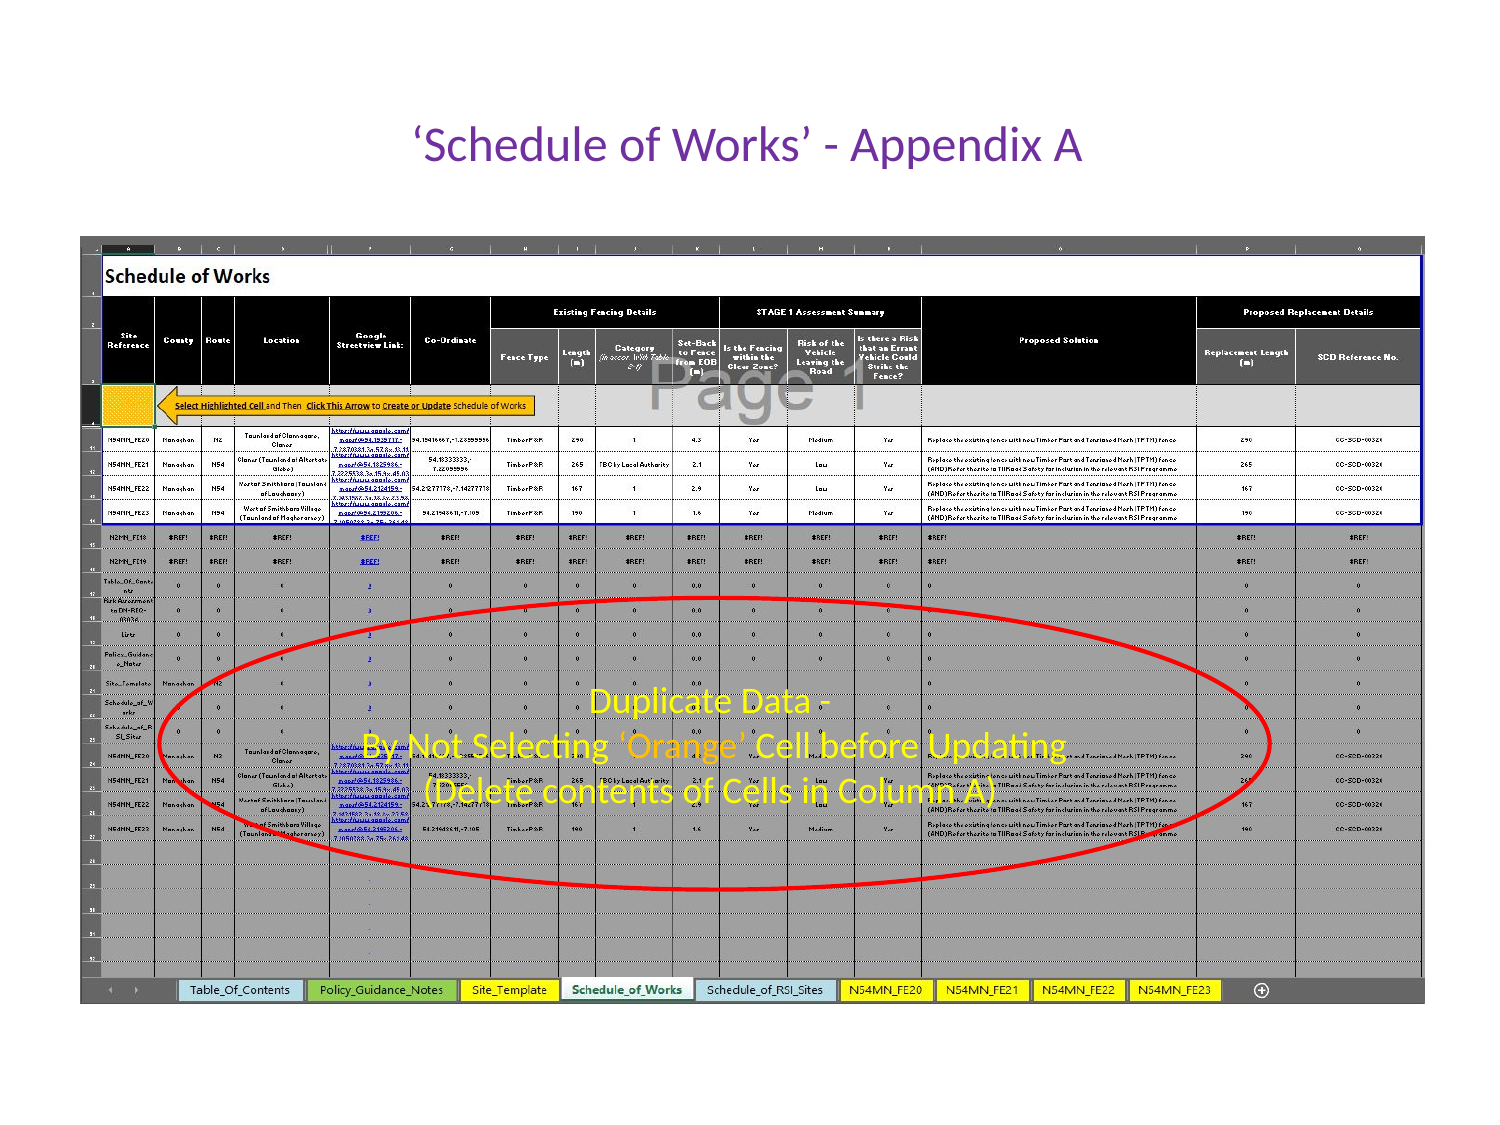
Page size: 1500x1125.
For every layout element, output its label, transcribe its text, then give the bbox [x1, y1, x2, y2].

text_box ‘Schedule of Works’ - Appendix A [77, 78, 1428, 204]
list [79, 236, 1426, 1005]
